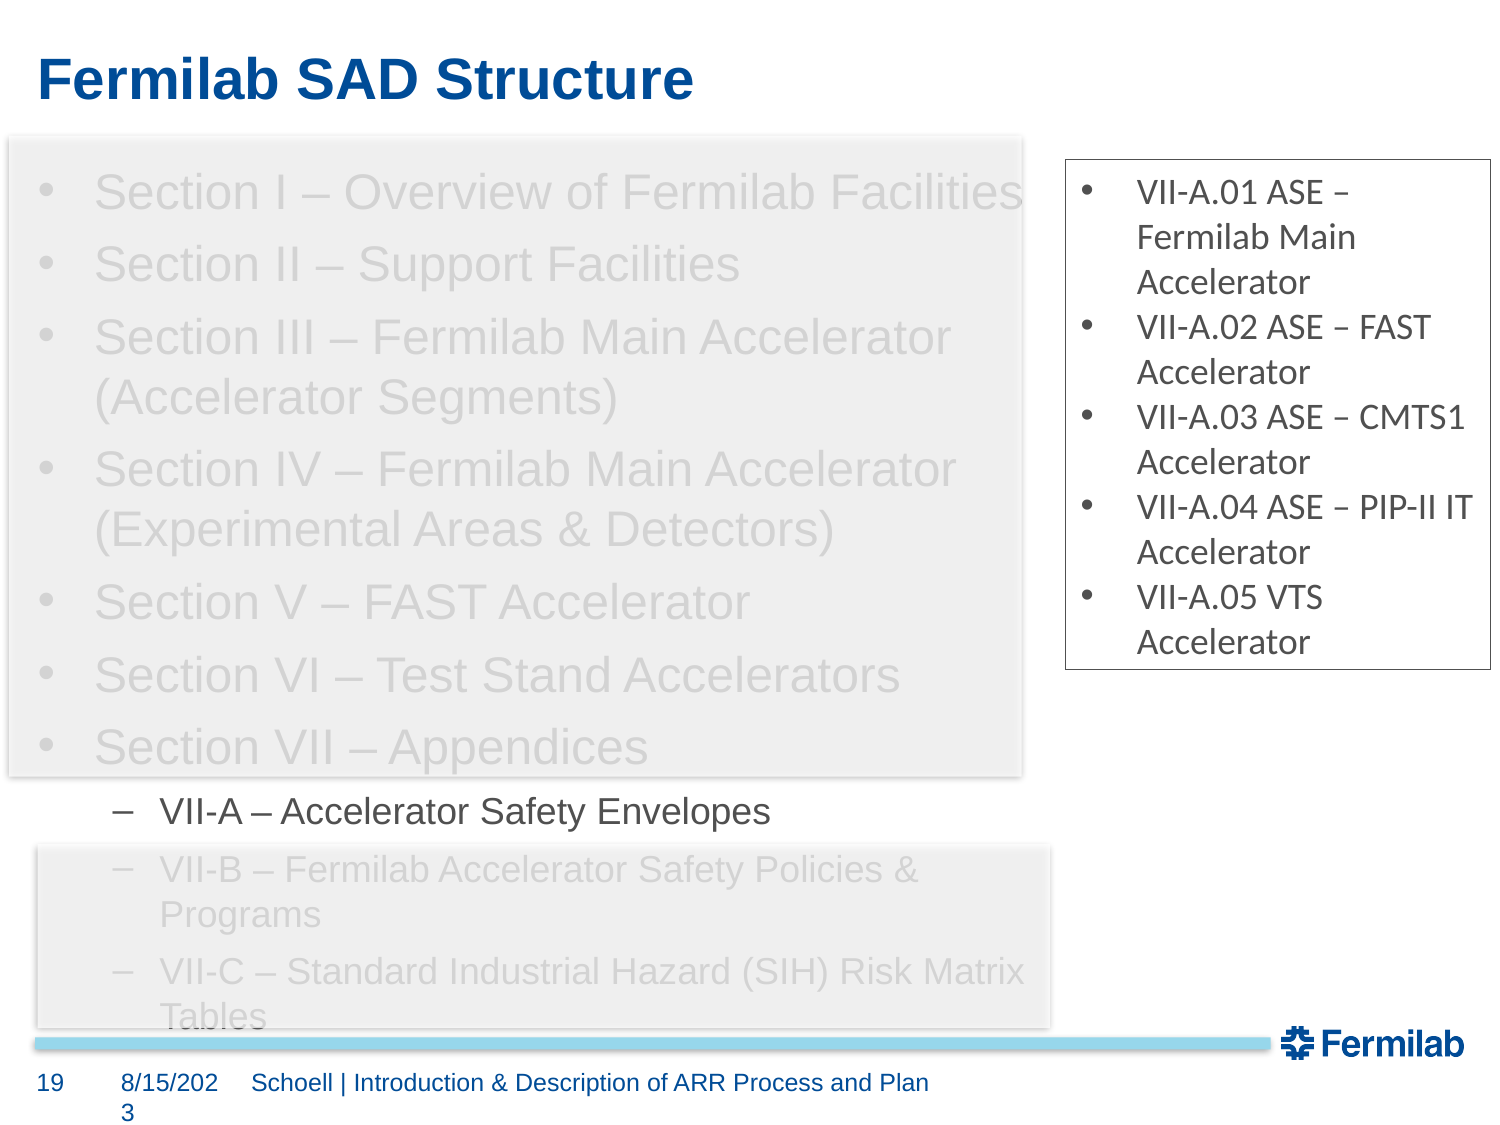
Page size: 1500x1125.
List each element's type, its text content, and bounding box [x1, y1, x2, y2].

footer Schoell | Introduction & Description of ARR Process and Plan [251, 1066, 1279, 1107]
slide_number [120, 1066, 232, 1107]
text_box [8, 135, 1022, 777]
text_box [37, 843, 1051, 1029]
list Section I – Overview of Fermilab Facilities Section II – Support Facilities Section III – Fermilab Main Accelerator (Accelerator Segments) Section IV – Fermilab Main Accelerator (Experimental Areas & Detectors) Section V – FAST Accelerator Section VI – Test Stand Accelerators Section VII – Appendices VII-A – Accelerator Safety Envelopes VII-B – Fermilab Accelerator Safety Policies & Programs VII-C – Standard Industrial Hazard (SIH) Risk Matrix Tables [37, 159, 1050, 843]
picture [1281, 1026, 1464, 1060]
text_box VII-A.01 ASE – Fermilab Main Accelerator VII-A.02 ASE – FAST Accelerator VII-A.03 ASE – CMTS1 Accelerator VII-A.04 ASE – PIP-II IT Accelerator VII-A.05 VTS Accelerator [1065, 159, 1491, 670]
title Fermilab SAD Structure [37, 41, 1463, 112]
slide_number 19 [36, 1066, 105, 1106]
